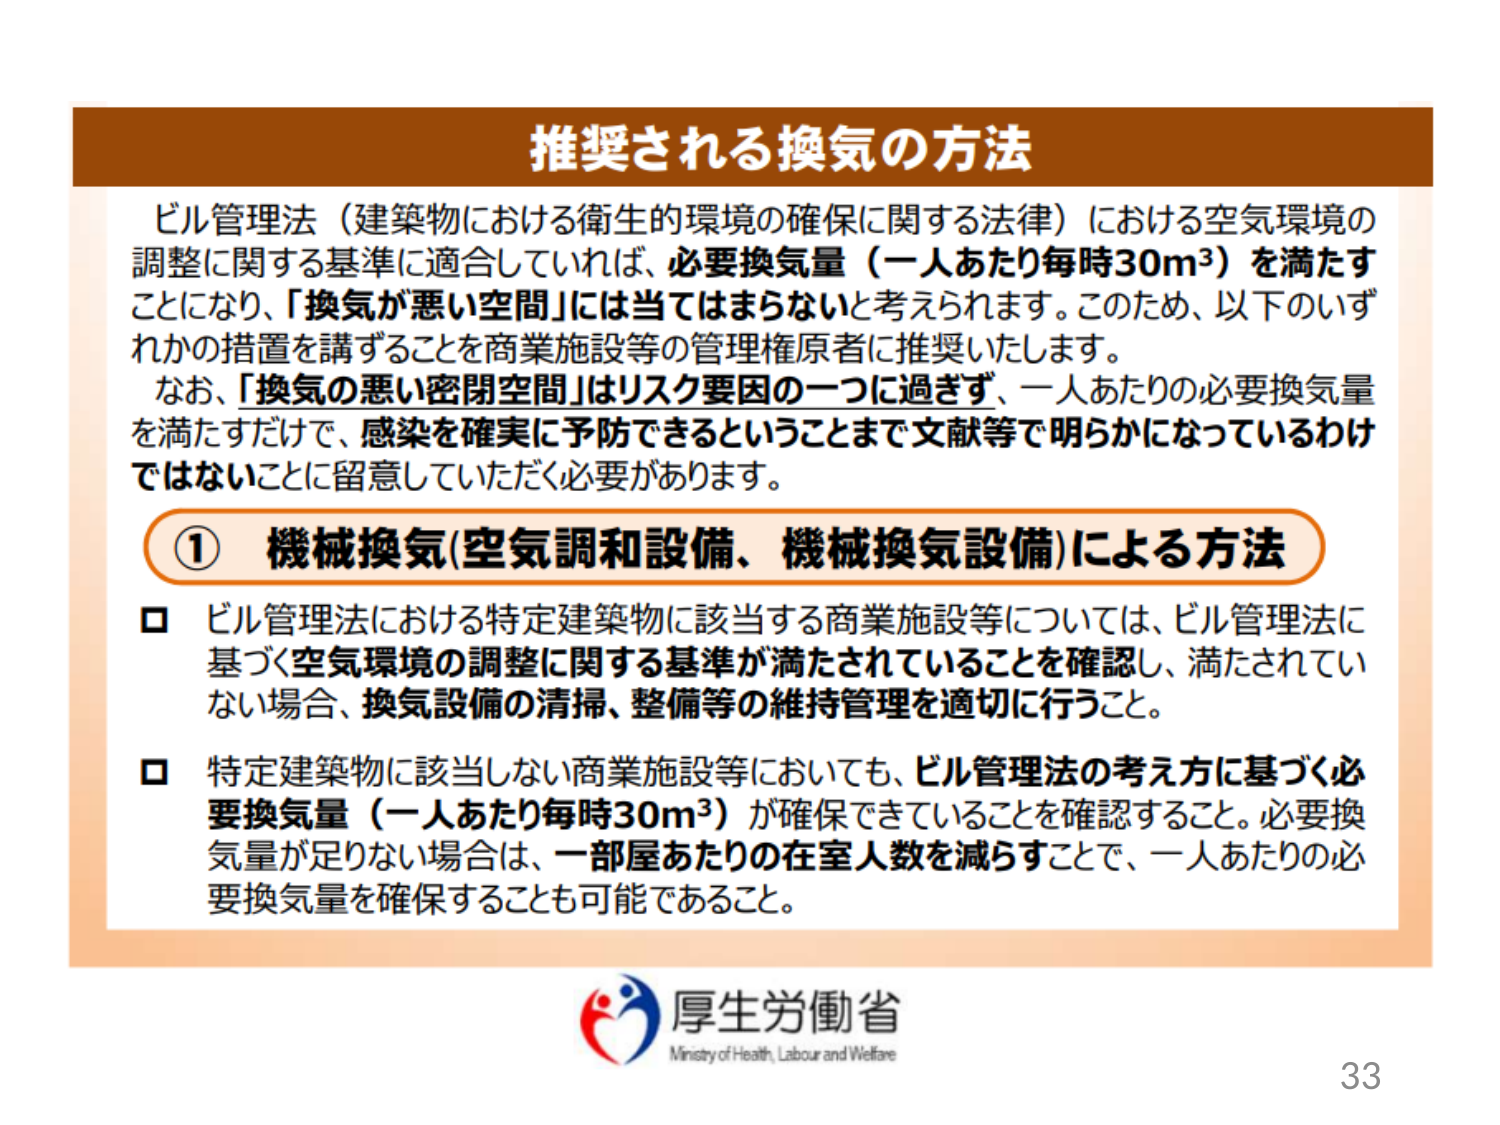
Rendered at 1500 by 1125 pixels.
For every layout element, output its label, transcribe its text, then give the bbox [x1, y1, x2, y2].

picture [59, 101, 1440, 1077]
slide_number 33 [1059, 1077, 1397, 1103]
